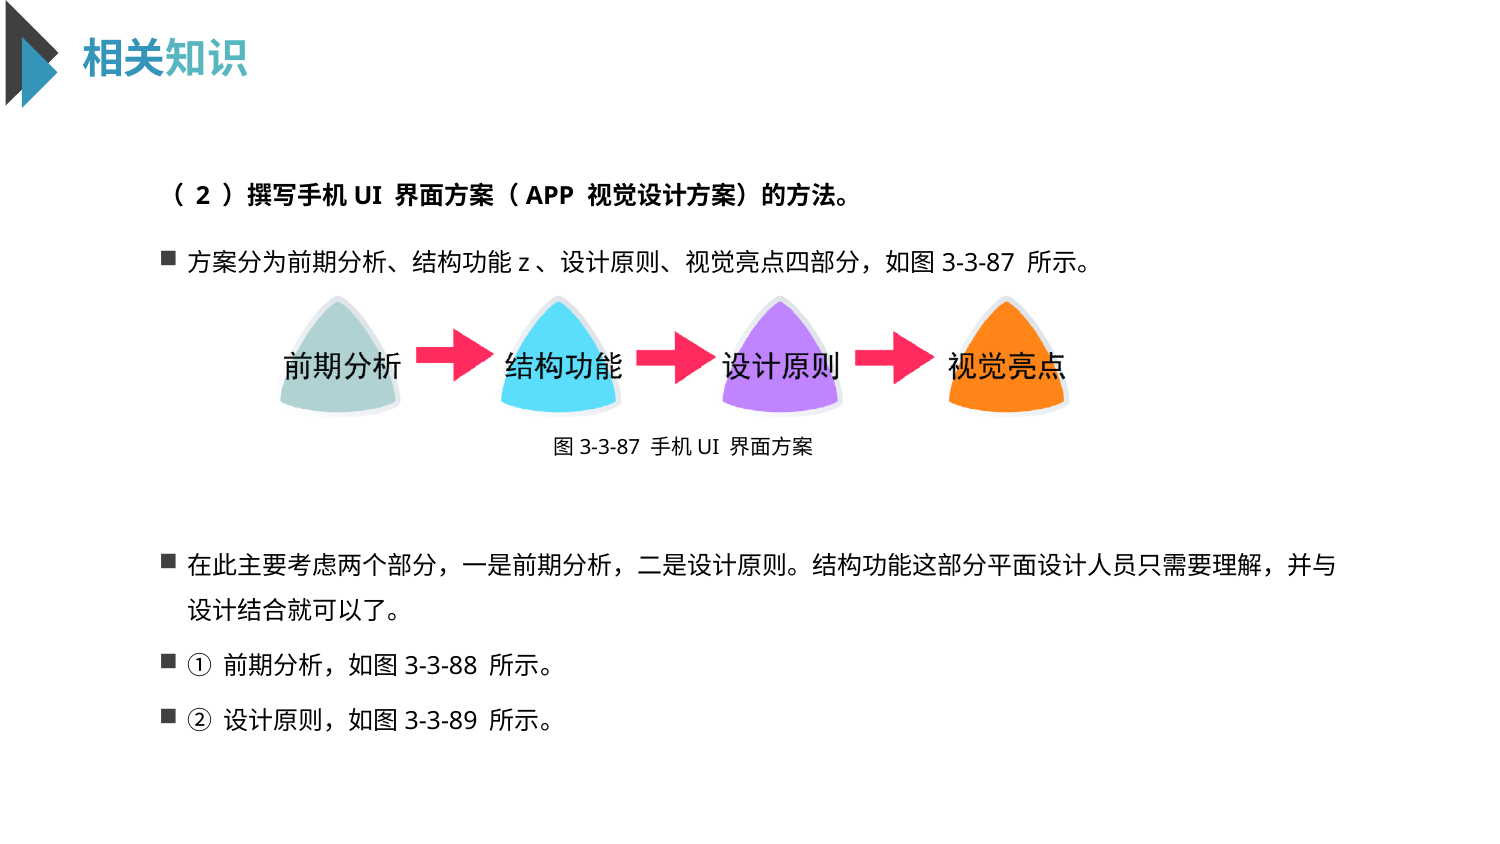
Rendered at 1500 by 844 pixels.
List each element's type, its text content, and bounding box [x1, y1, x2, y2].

text_box [21, 36, 58, 108]
text_box 在此主要考虑两个部分，一是前期分析，二是设计原则。结构功能这部分平面设计人员只需要理解，并与设计结合就可以了。 ① 前期分析，如图3-3-88 所示。 ② 设计原则，如图3-3-89 所示。 [159, 534, 1353, 735]
text_box 相关知识 [82, 31, 250, 83]
text_box （ 2 ）撰写手机UI 界面方案（APP 视觉设计方案）的方法。 [159, 173, 1046, 210]
text_box [5, 0, 59, 106]
text_box 方案分为前期分析、结构功能z、设计原则、视觉亮点四部分，如图3-3-87 所示。 [159, 231, 1270, 276]
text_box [267, 289, 1077, 467]
